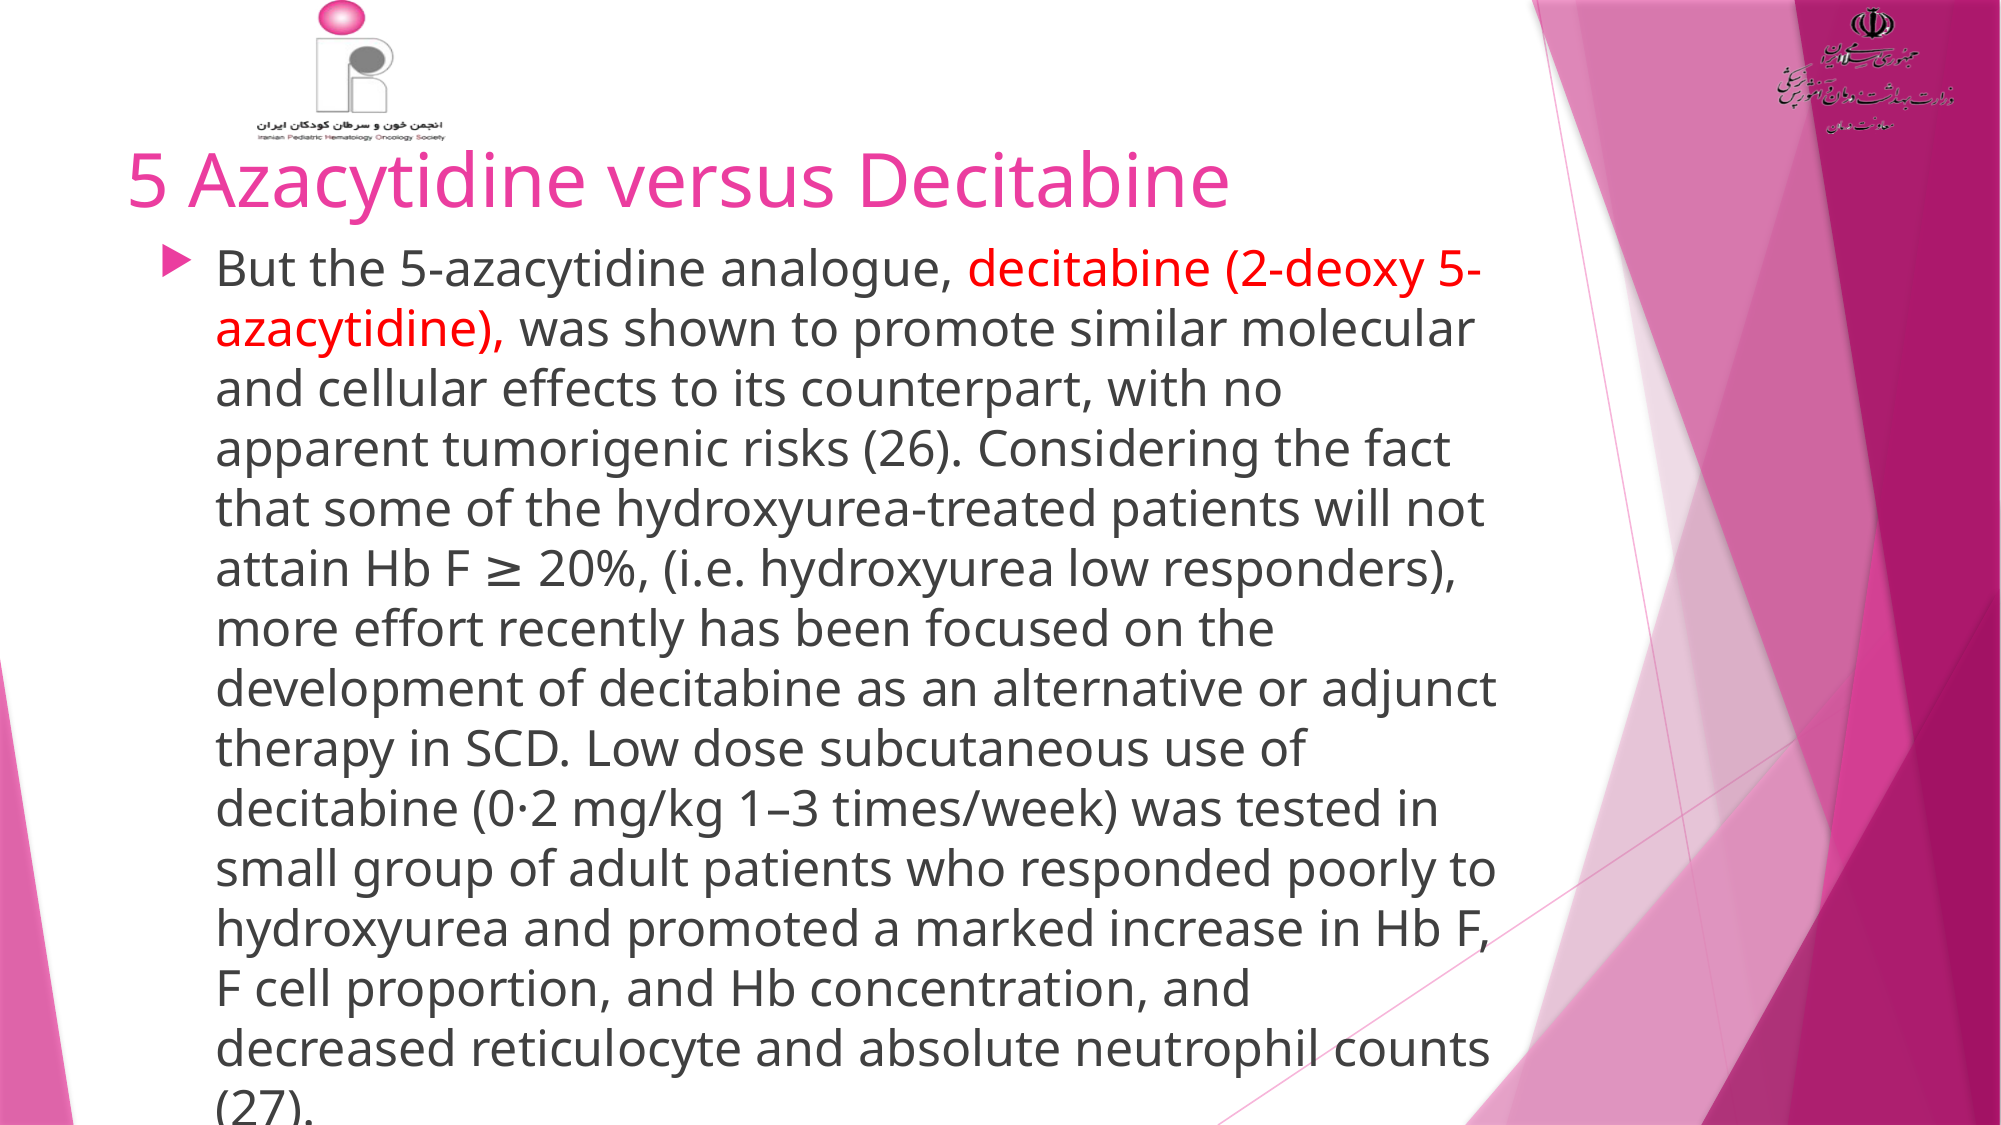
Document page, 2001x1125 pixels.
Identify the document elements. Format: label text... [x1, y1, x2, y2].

picture [1775, 6, 1954, 134]
list But the 5-azacytidine analogue, decitabine (2-deoxy 5-azacytidine), was shown to promote similar molecular and cellular effects to its counterpart, with no apparent tumorigenic risks (26). Considering the fact that some of the hydroxyurea-treated patients will not attain Hb F ≥ 20%, (i.e. hydroxyurea low responders), more effort recently has been focused on the development of decitabine as an alternative or adjunct therapy in SCD. Low dose subcutaneous use of decitabine (0·2 mg/kg 1–3 times/week) was tested in small group of adult patients who responded poorly to hydroxyurea and promoted a marked increase in Hb F, F cell proportion, and Hb concentration, and decreased reticulocyte and absolute neutrophil counts (27). [143, 228, 1522, 991]
picture [257, 0, 446, 124]
title 5 Azacytidine versus Decitabine [111, 124, 1511, 317]
